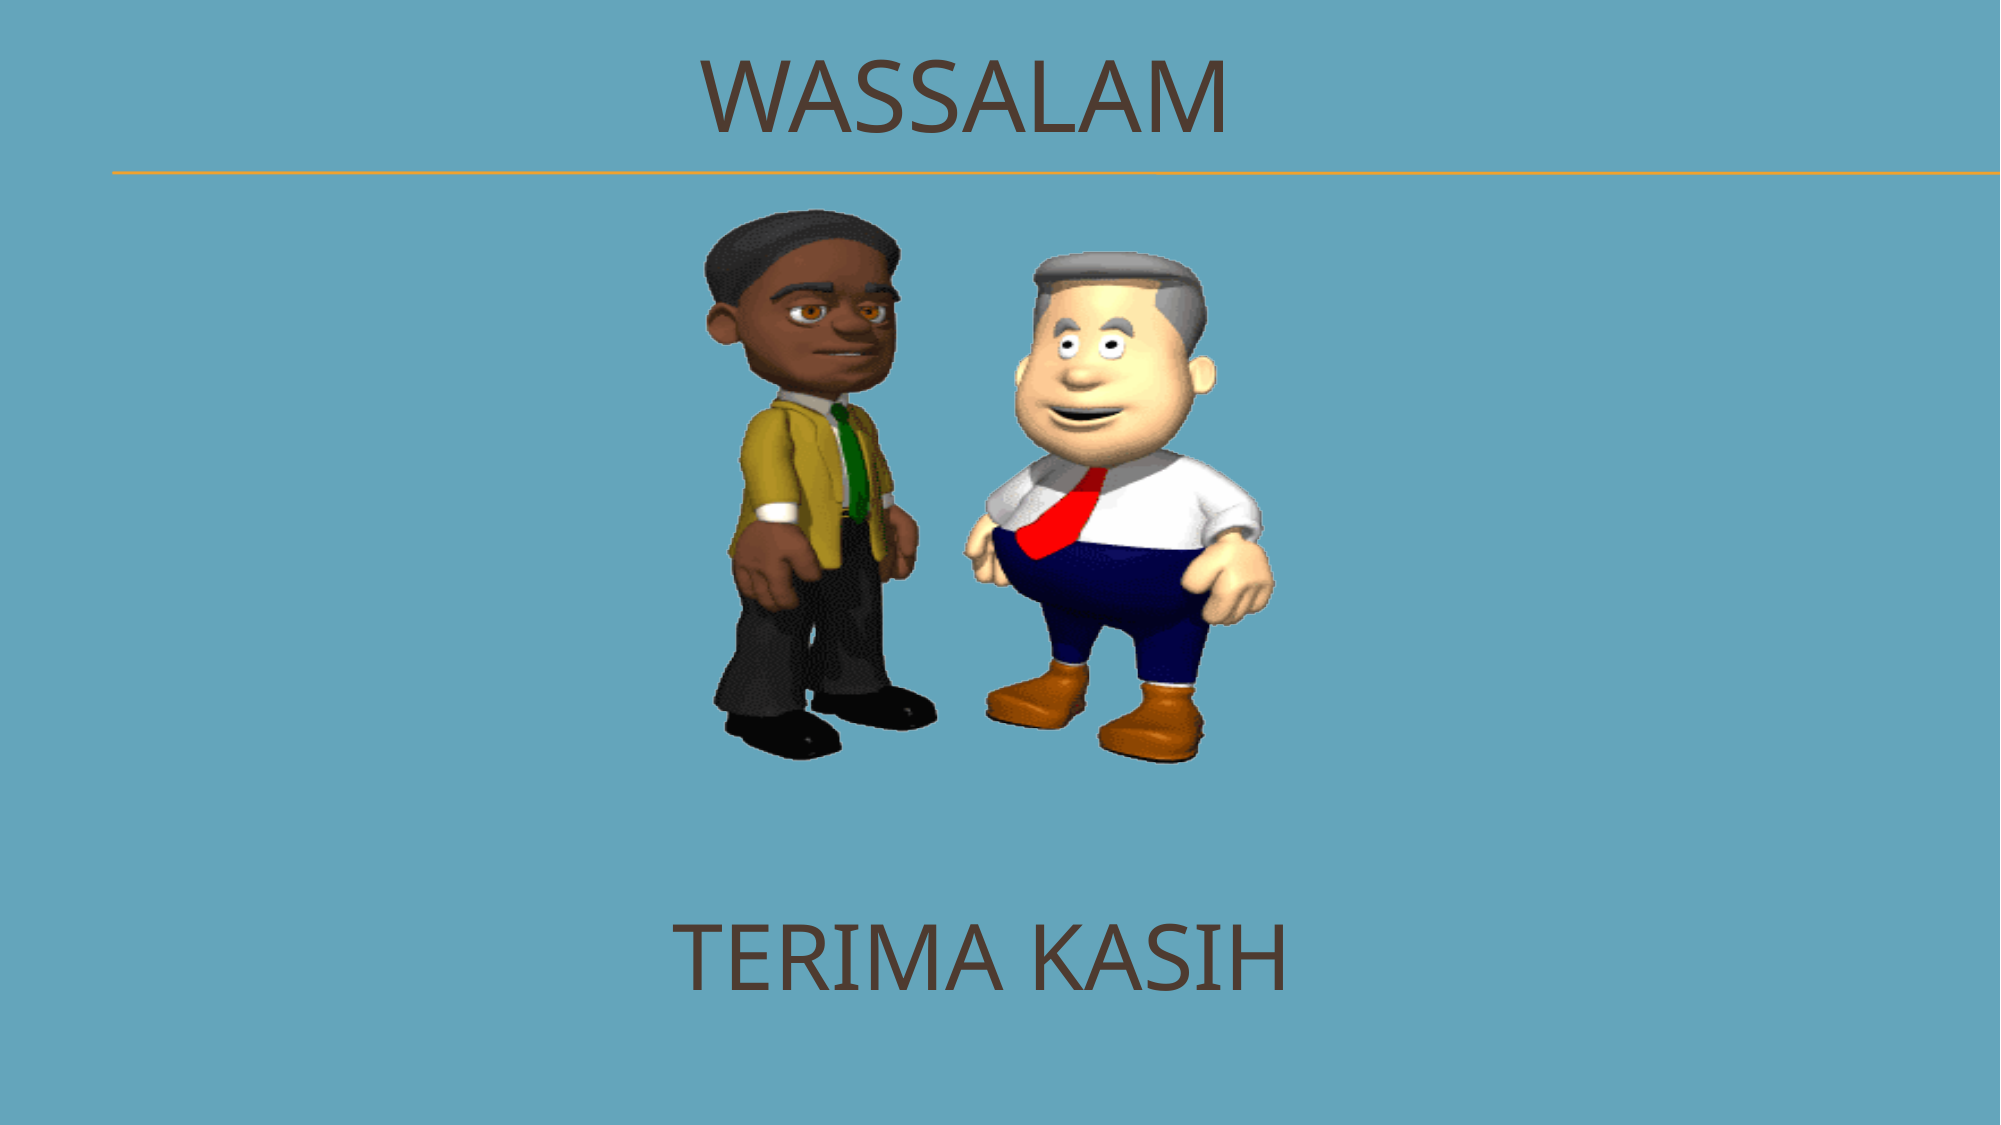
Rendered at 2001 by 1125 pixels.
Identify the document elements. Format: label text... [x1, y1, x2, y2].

title Terima kasih [32, 939, 1933, 1078]
text_box WAssalam [16, 83, 1917, 222]
picture [666, 188, 1299, 785]
